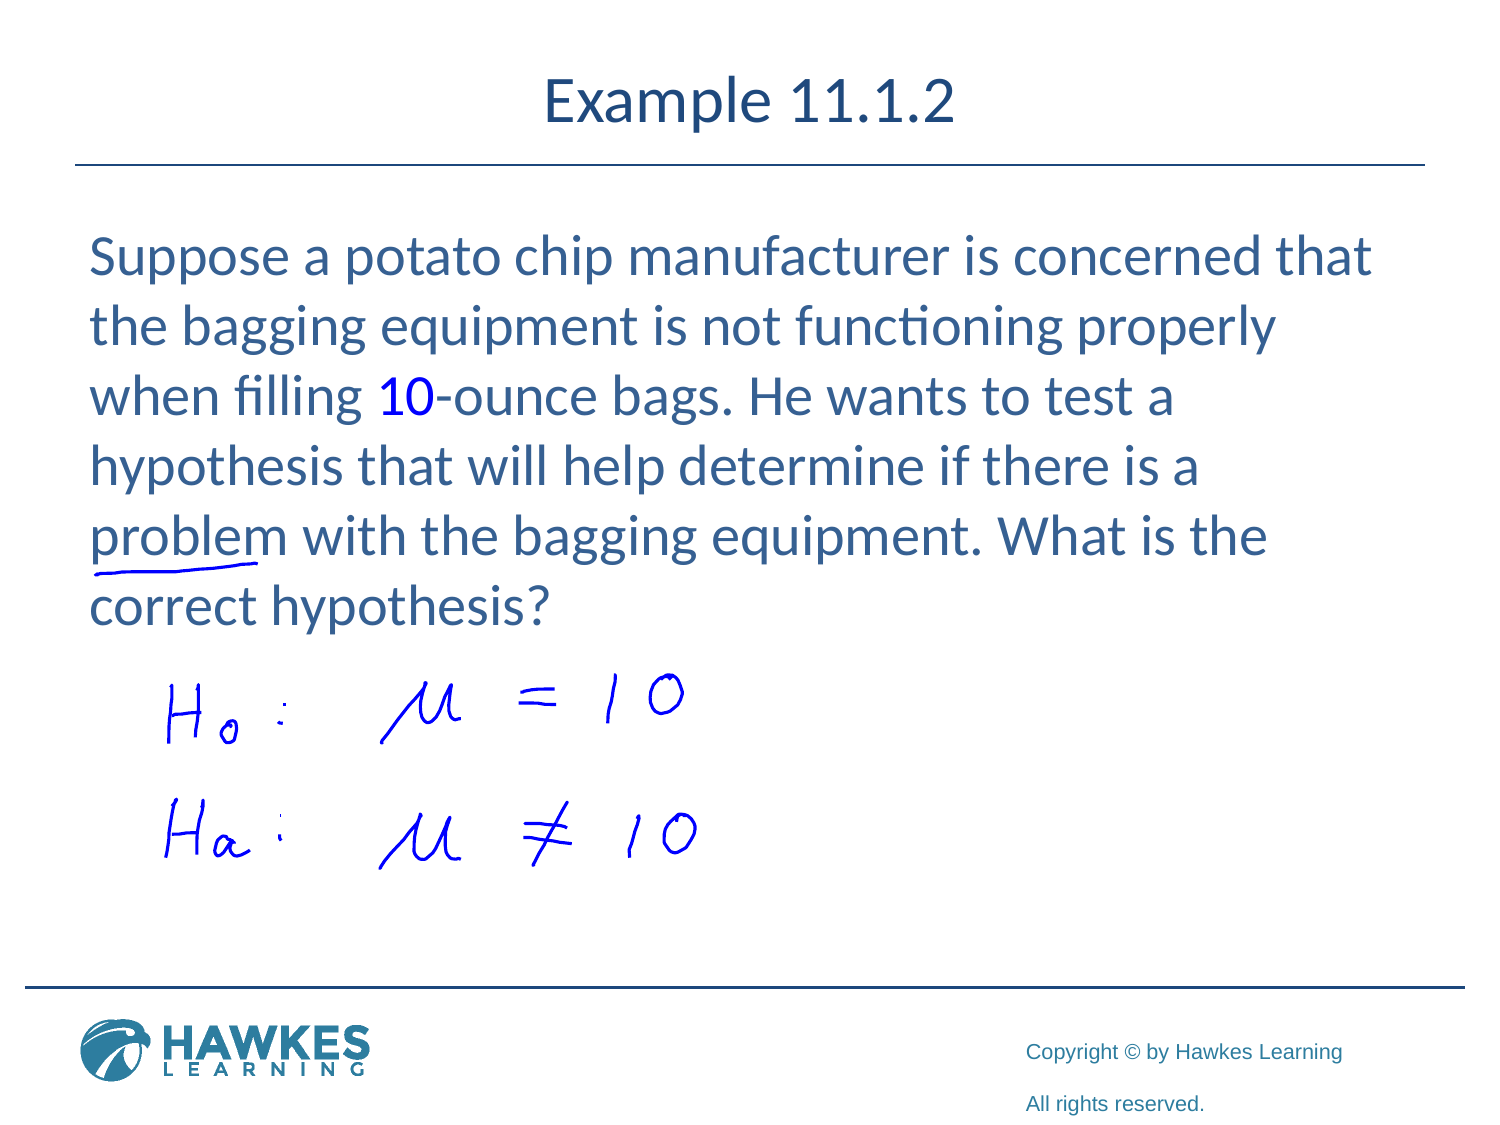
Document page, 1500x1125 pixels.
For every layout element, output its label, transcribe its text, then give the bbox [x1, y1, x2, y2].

text_box [379, 813, 462, 869]
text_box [607, 674, 683, 724]
list Suppose a potato chip manufacturer is concerned that the bagging equipment is not functioning properly when filling 10-ounce bags. He wants to test a hypothesis that will help determine if there is a problem with the bagging equipment. What is the correct hypothesis? [75, 210, 1425, 960]
picture [75, 1012, 375, 1088]
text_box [168, 684, 237, 744]
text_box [518, 688, 557, 705]
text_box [628, 813, 696, 858]
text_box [277, 702, 285, 724]
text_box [165, 798, 282, 858]
text_box [94, 562, 258, 576]
text_box [380, 681, 461, 744]
title Example 11.1.2 [75, 29, 1425, 180]
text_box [523, 802, 573, 866]
